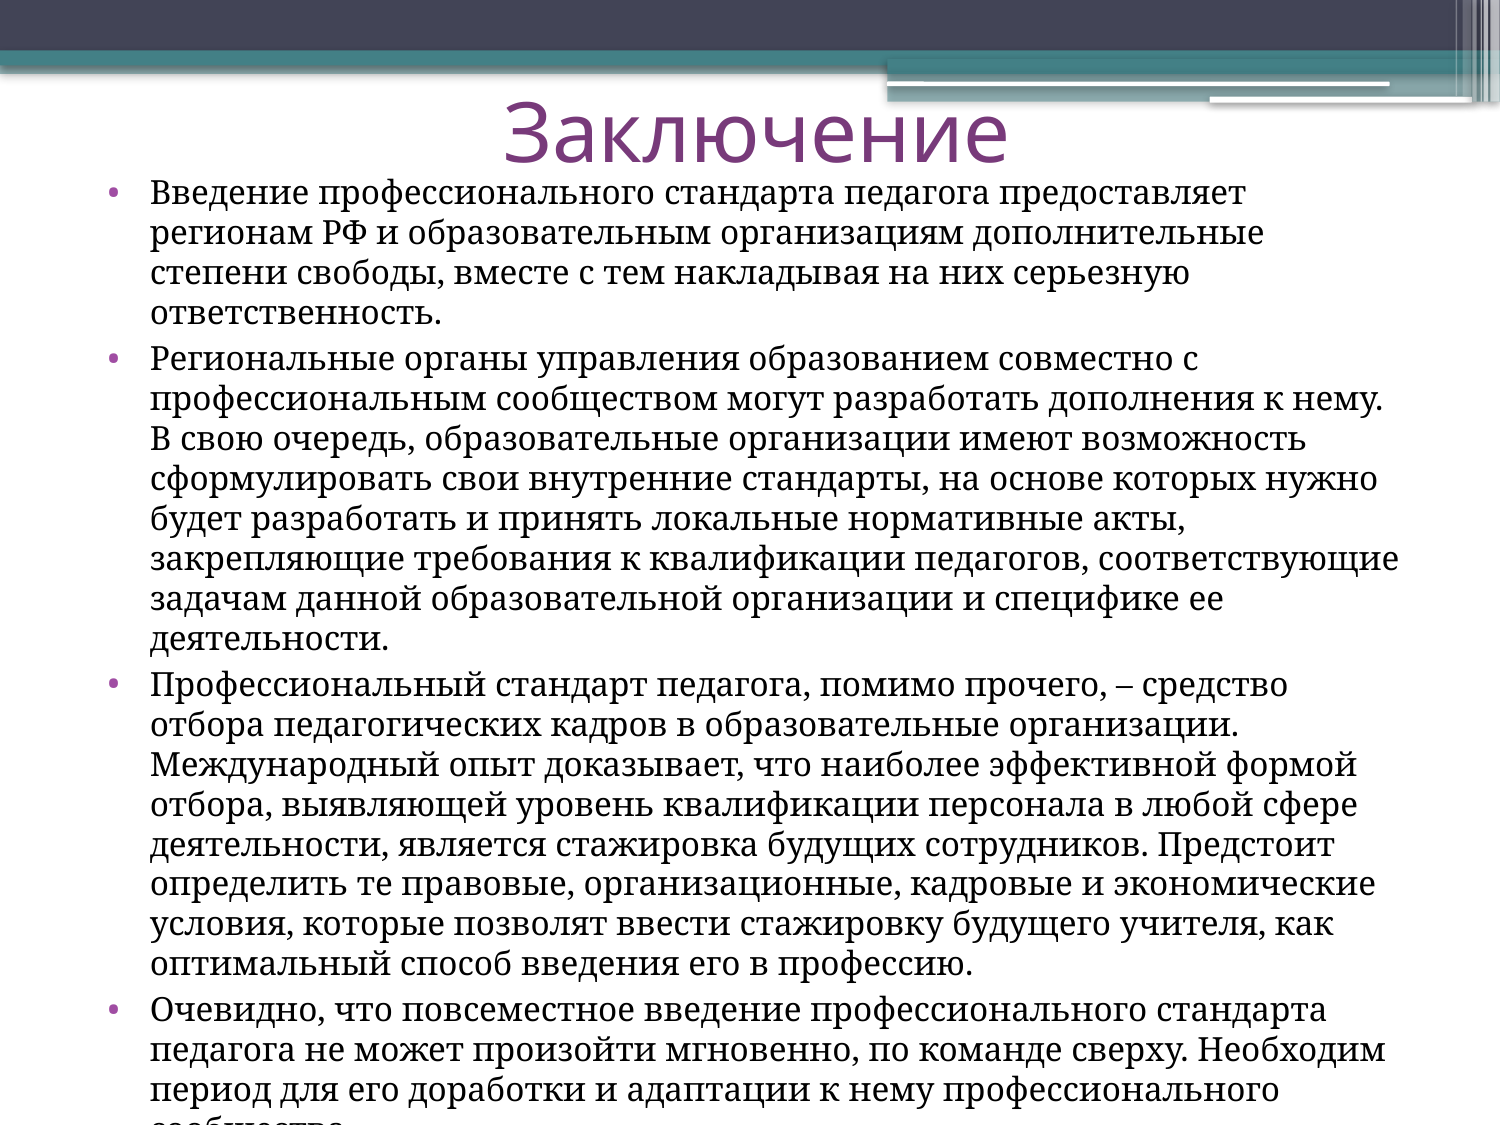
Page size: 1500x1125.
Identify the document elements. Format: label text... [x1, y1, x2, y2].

title Заключение [82, 70, 1432, 188]
list Введение профессионального стандарта педагога предоставляет регионам РФ и образовательным организациям дополнительные степени свободы, вместе с тем накладывая на них серьезную ответственность. Региональные органы управления образованием совместно с профессиональным сообществом могут разработать дополнения к нему. В свою очередь, образовательные организации имеют возможность сформулировать свои внутренние стандарты, на основе которых нужно будет разработать и принять локальные нормативные акты, закрепляющие требования к квалификации педагогов, соответствующие задачам данной образовательной организации и специфике ее деятельности. Профессиональный стандарт педагога, помимо прочего, – средство отбора педагогических кадров в образовательные организации. Международный опыт доказывает, что наиболее эффективной формой отбора, выявляющей уровень квалификации персонала в любой сфере деятельности, является стажировка будущих сотрудников. Предстоит определить те правовые, организационные, кадровые и экономические условия, которые позволят ввести стажировку будущего учителя, как оптимальный способ введения его в профессию. Очевидно, что повсеместное введение профессионального стандарта педагога не может произойти мгновенно, по команде сверху. Необходим период для его доработки и адаптации к нему профессионального сообщества. [75, 164, 1425, 1079]
